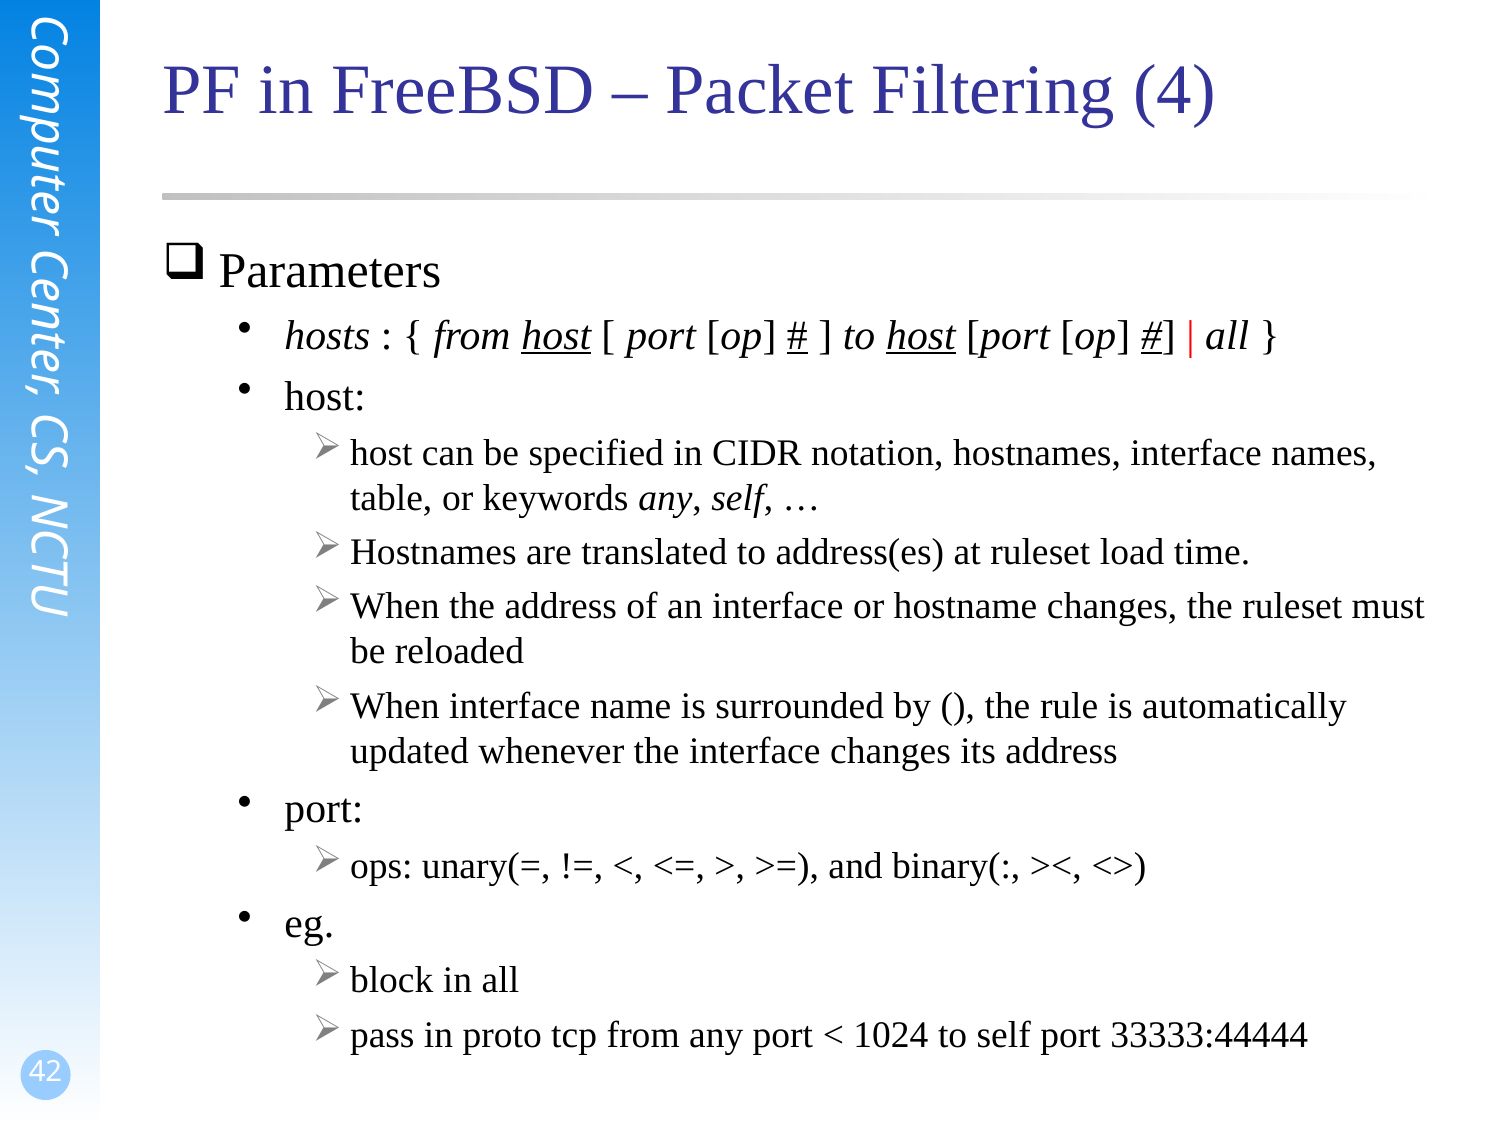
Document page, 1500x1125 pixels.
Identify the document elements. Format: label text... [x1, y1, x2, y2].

list Parameters hosts : { from host [ port [op] # ] to host [port [op] #] | all } host: host can be specified in CIDR notation, hostnames, interface names, table, or keywords any, self, … Hostnames are translated to address(es) at ruleset load time. When the address of an interface or hostname changes, the ruleset must be reloaded When interface name is surrounded by (), the rule is automatically updated whenever the interface changes its address port: ops: unary(=, !=, <, <=, >, >=), and binary(:, ><, <>) eg. block in all pass in proto tcp from any port < 1024 to self port 33333:44444 [162, 237, 1438, 1100]
title PF in FreeBSD – Packet Filtering (4) [162, 42, 1438, 231]
